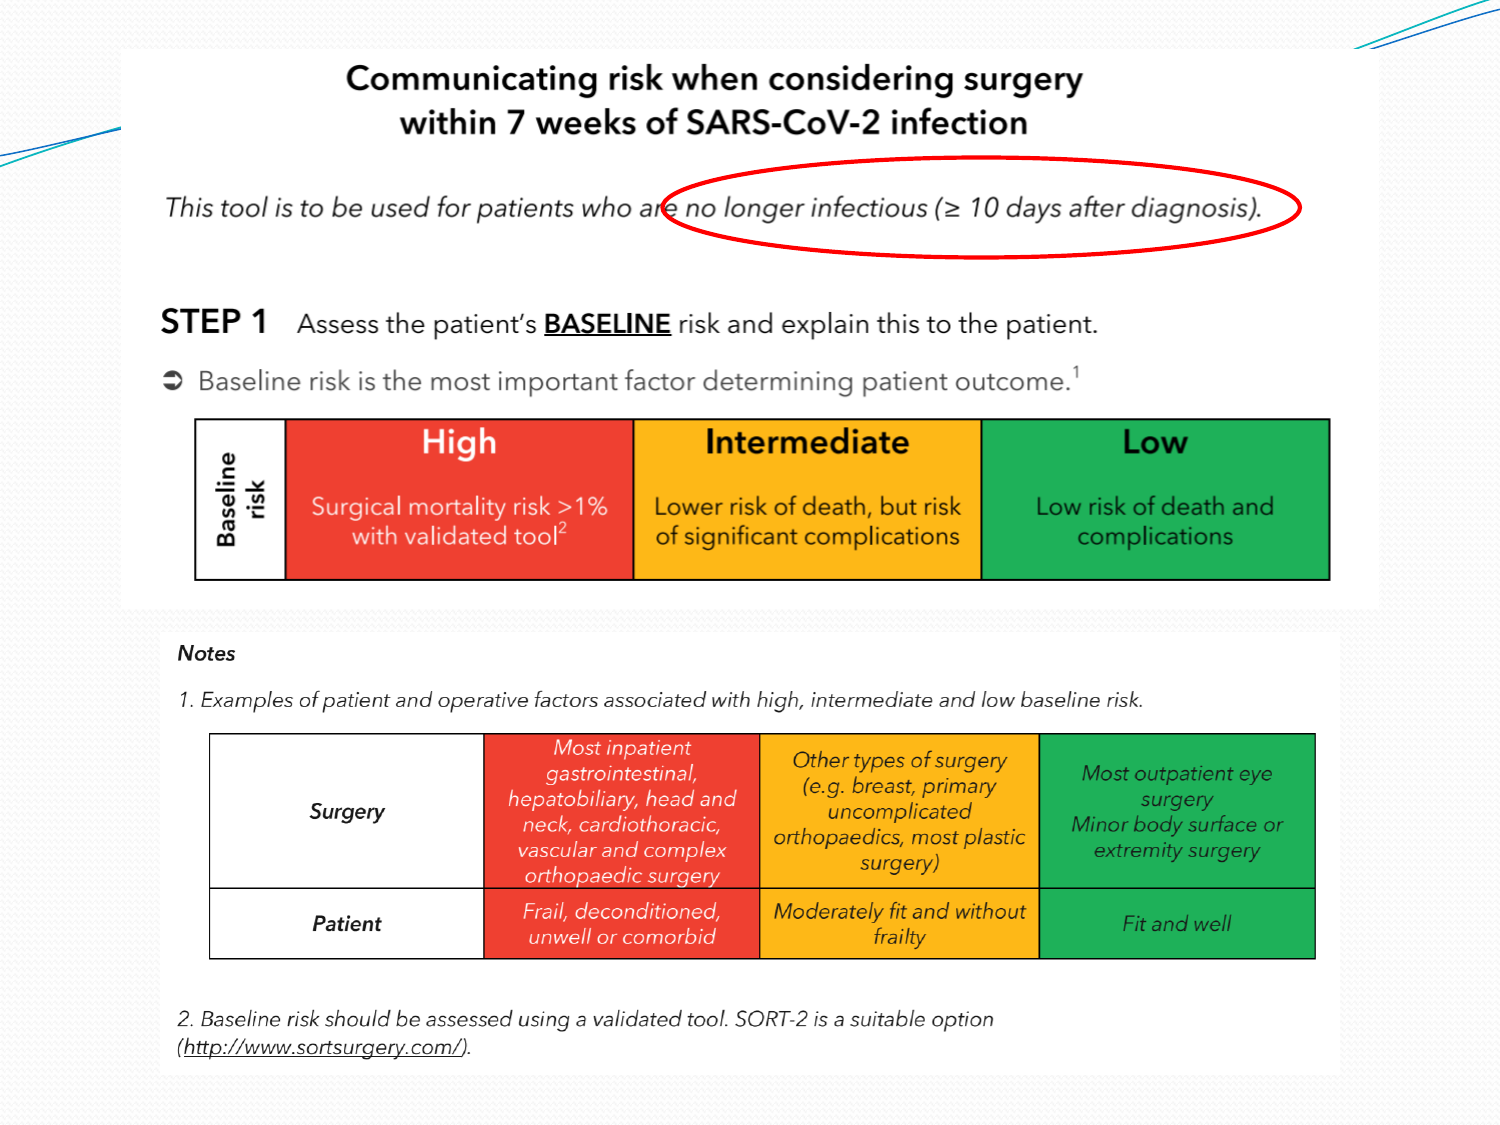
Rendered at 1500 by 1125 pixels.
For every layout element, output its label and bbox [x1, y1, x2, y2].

picture [121, 49, 1379, 609]
picture [160, 632, 1340, 1076]
